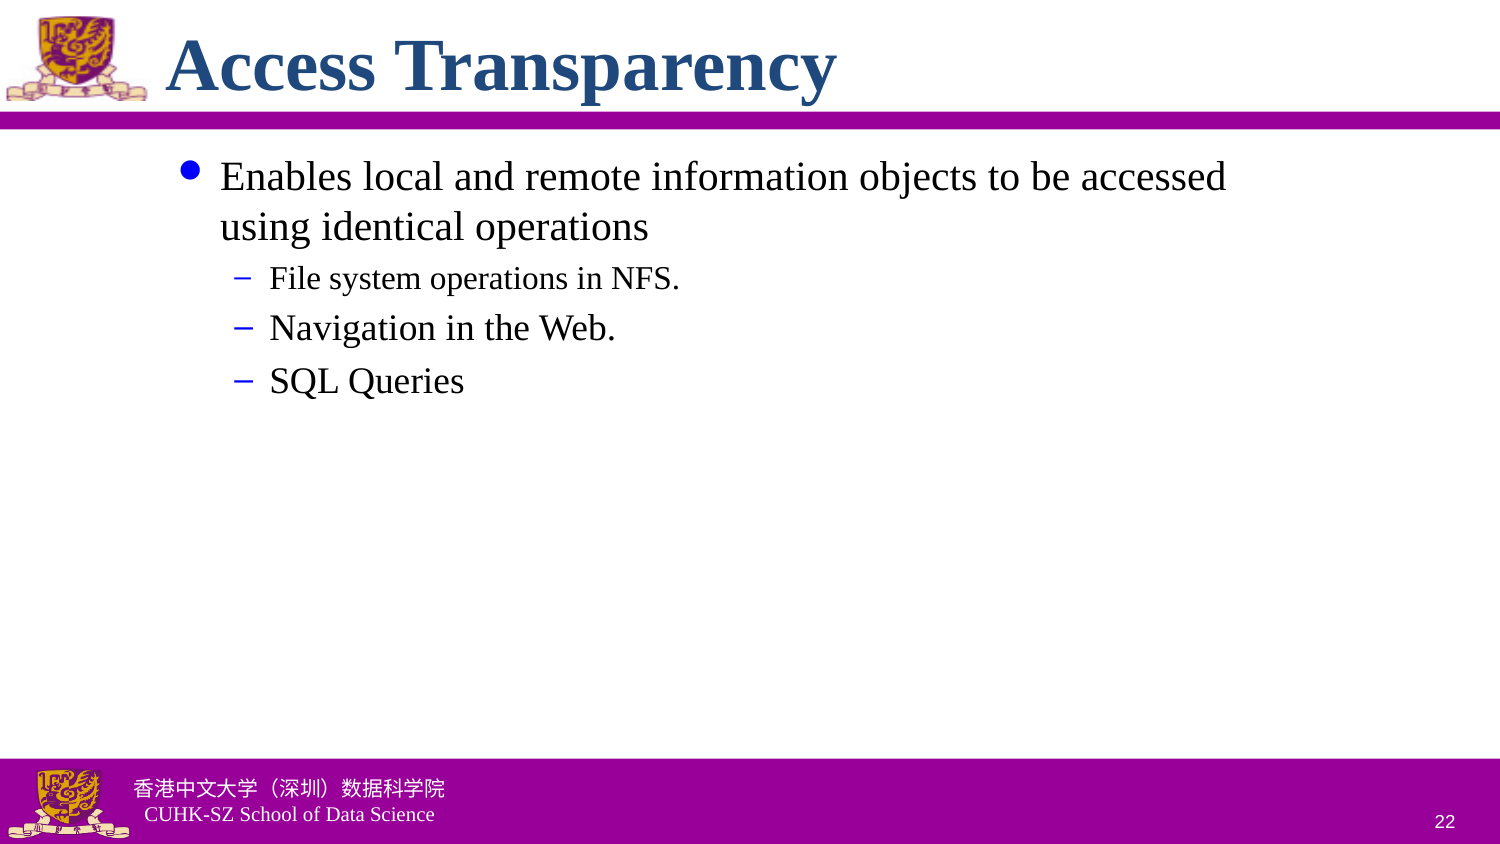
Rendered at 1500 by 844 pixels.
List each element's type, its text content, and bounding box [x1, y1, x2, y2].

picture [5, 15, 152, 101]
slide_number 22 [1120, 802, 1471, 844]
picture [7, 768, 130, 839]
list Enables local and remote information objects to be accessed using identical operations File system operations in NFS. Navigation in the Web. SQL Queries [162, 141, 1344, 423]
title Access Transparency [149, 17, 1424, 104]
